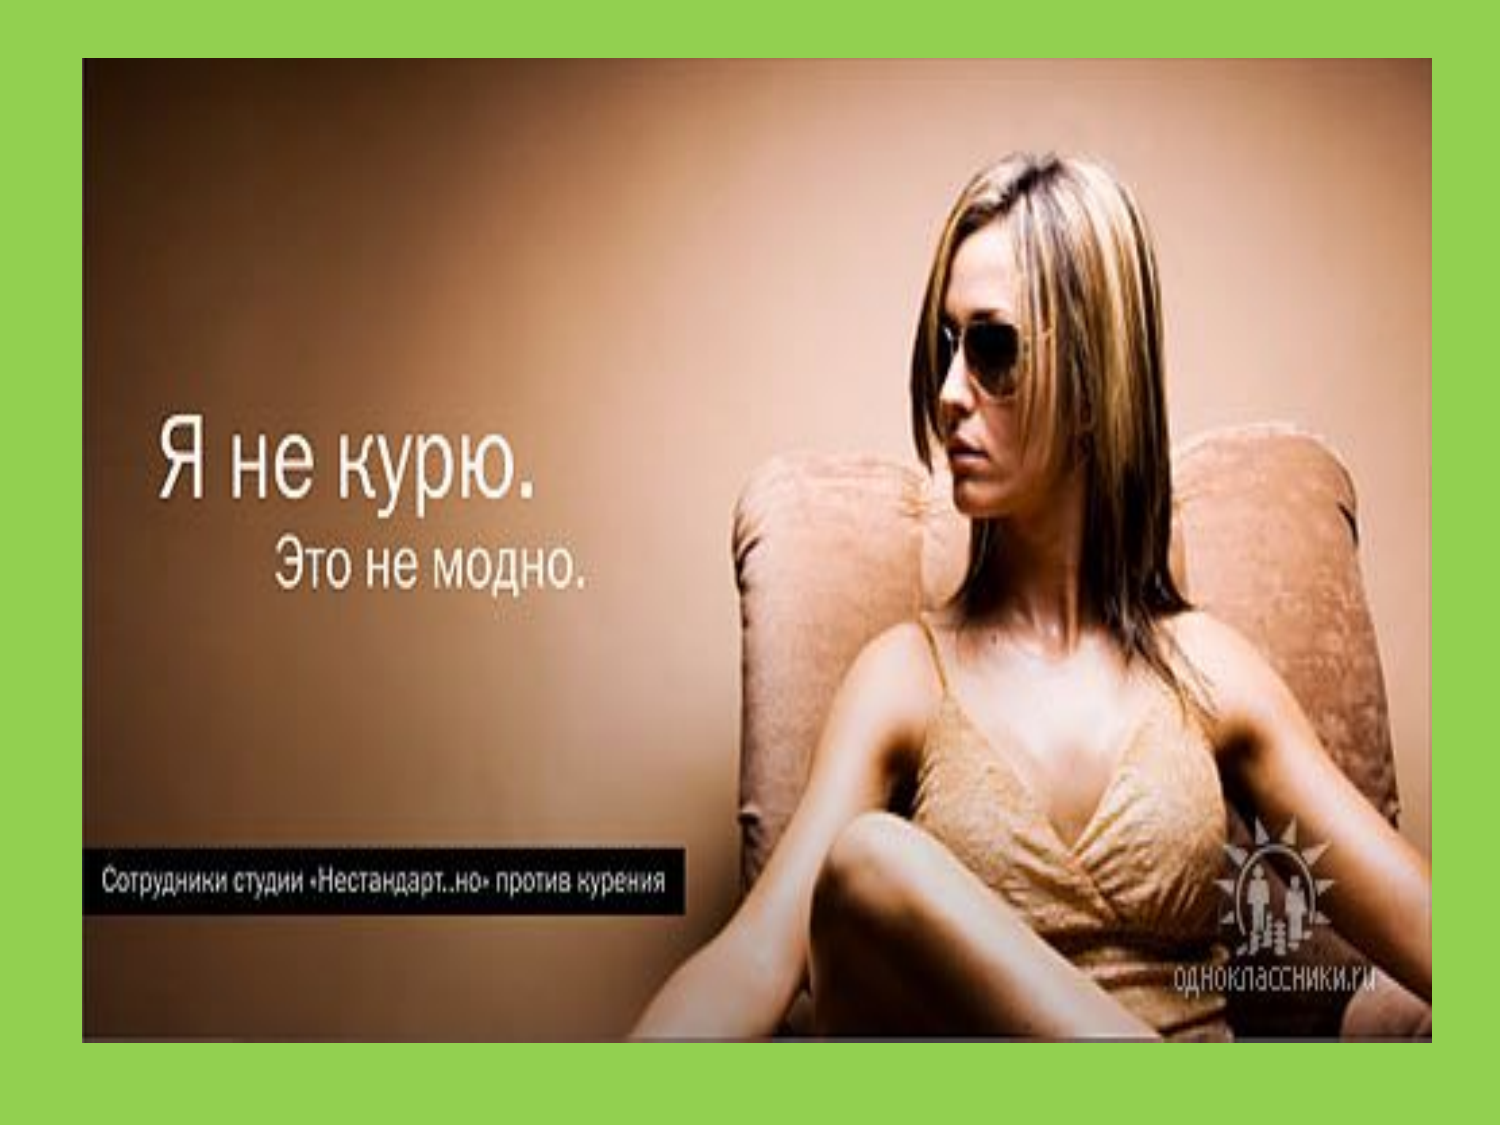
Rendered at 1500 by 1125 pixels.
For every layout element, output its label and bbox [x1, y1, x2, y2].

list [81, 58, 1433, 1044]
